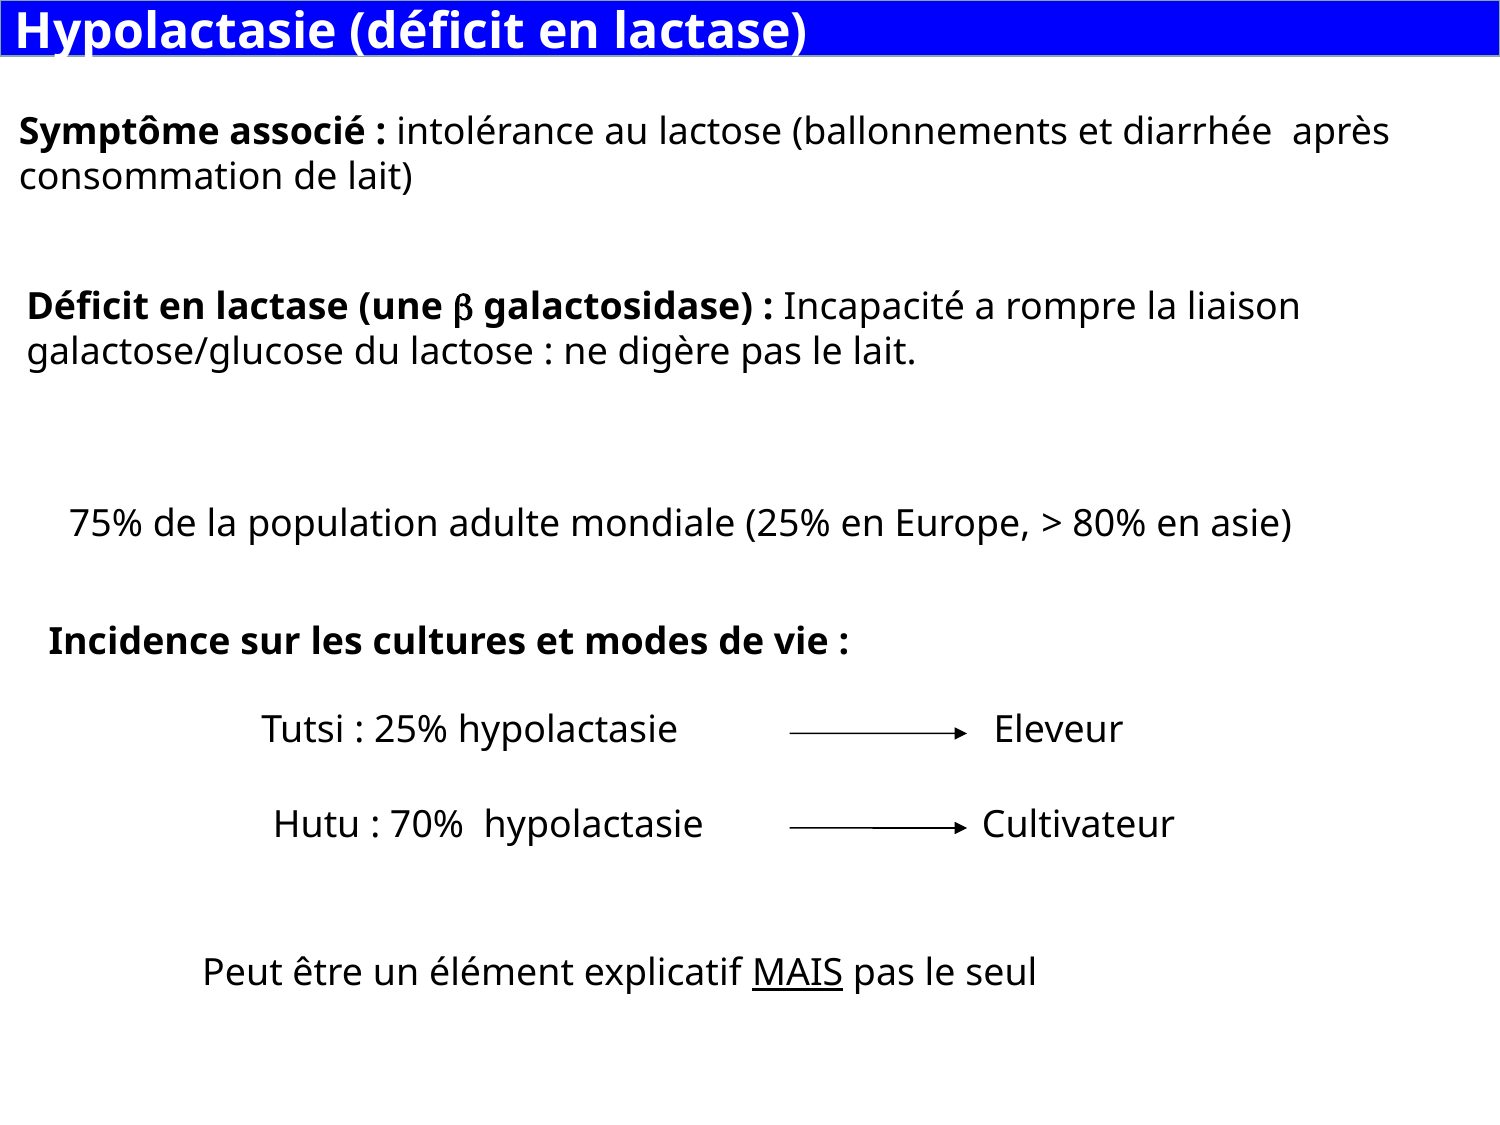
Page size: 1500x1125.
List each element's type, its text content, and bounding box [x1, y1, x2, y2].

text_box [789, 727, 968, 740]
text_box 75% de la population adulte mondiale (25% en Europe, > 80% en asie) [54, 491, 1455, 552]
text_box Tutsi : 25% hypolactasie [246, 697, 978, 758]
text_box Déficit en lactase (une b galactosidase) : Incapacité a rompre la liaison galactose/glucose du lactose : ne digère pas le lait. [11, 274, 1465, 380]
text_box Symptôme associé : intolérance au lactose (ballonnements et diarrhée après consommation de lait) [4, 99, 1475, 205]
text_box Hutu : 70% hypolactasie [258, 792, 967, 853]
text_box Eleveur [978, 697, 1192, 758]
text_box [789, 821, 967, 835]
text_box Incidence sur les cultures et modes de vie : [33, 609, 1464, 670]
text_box Hypolactasie (déficit en lactase) [0, 0, 1500, 57]
text_box Cultivateur [967, 792, 1227, 853]
text_box Peut être un élément explicatif MAIS pas le seul [187, 940, 1251, 1001]
